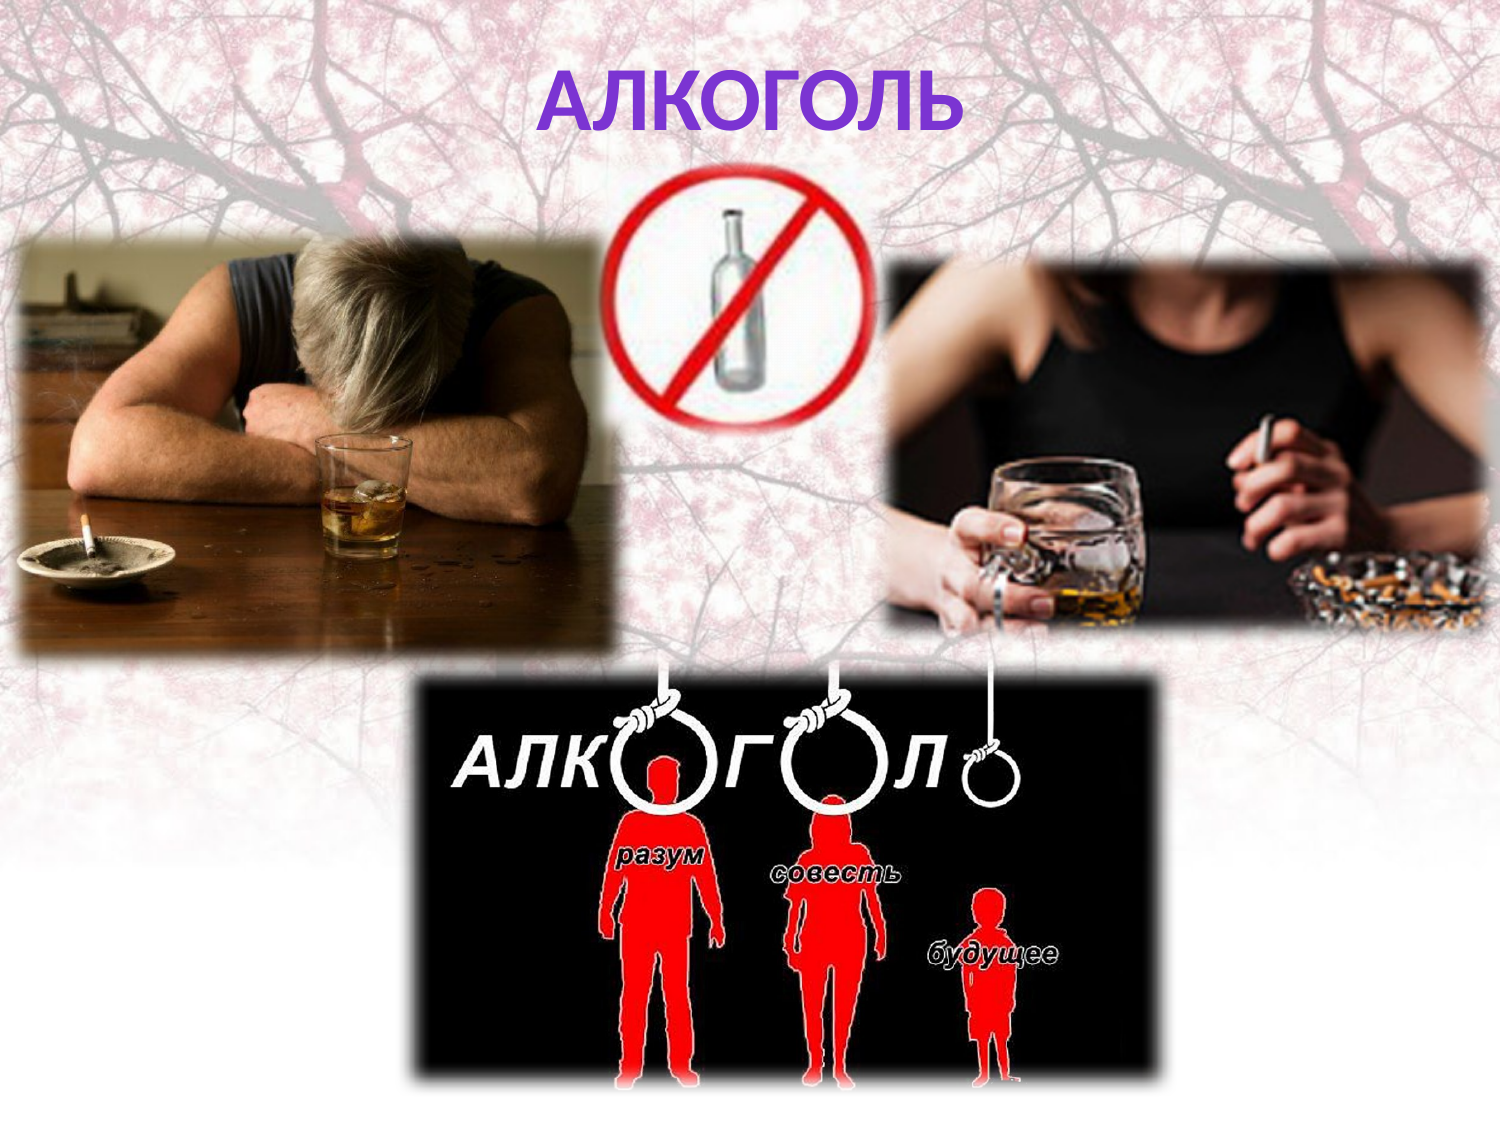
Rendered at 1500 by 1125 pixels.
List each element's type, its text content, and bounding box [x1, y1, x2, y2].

title Алкоголь [76, 0, 1427, 188]
picture [0, 0, 1500, 1125]
